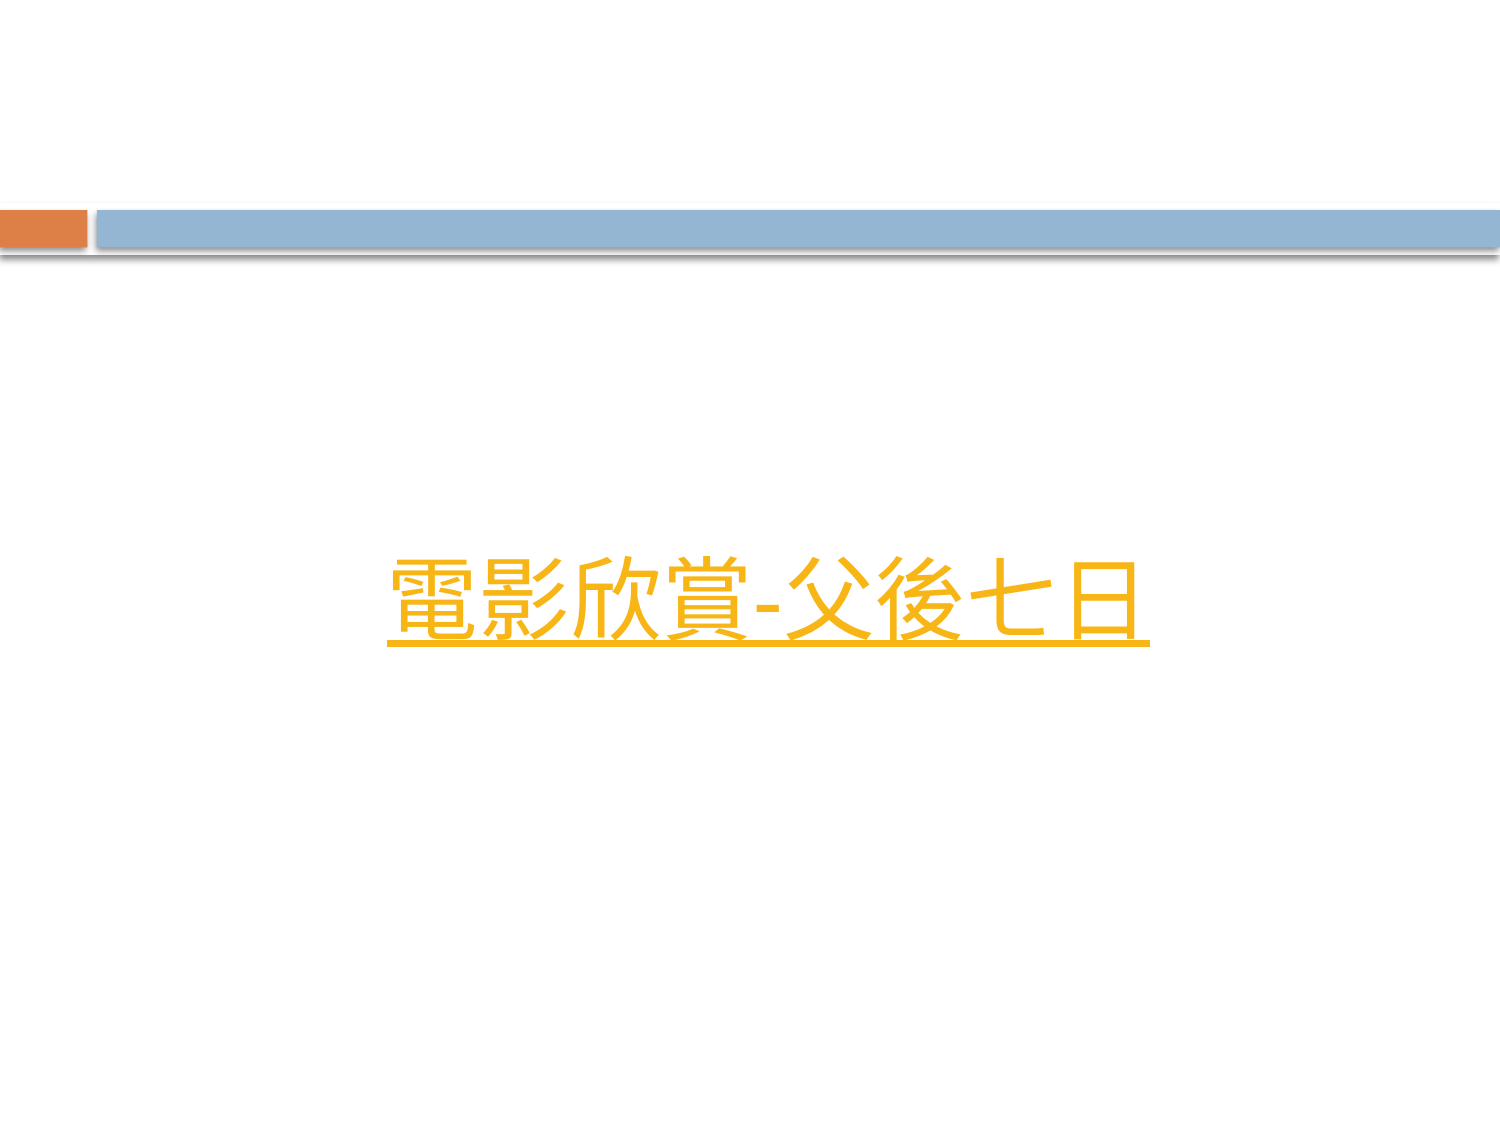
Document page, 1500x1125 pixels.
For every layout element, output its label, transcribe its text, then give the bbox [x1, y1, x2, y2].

title 電影欣賞-父後七日 [371, 527, 1190, 690]
